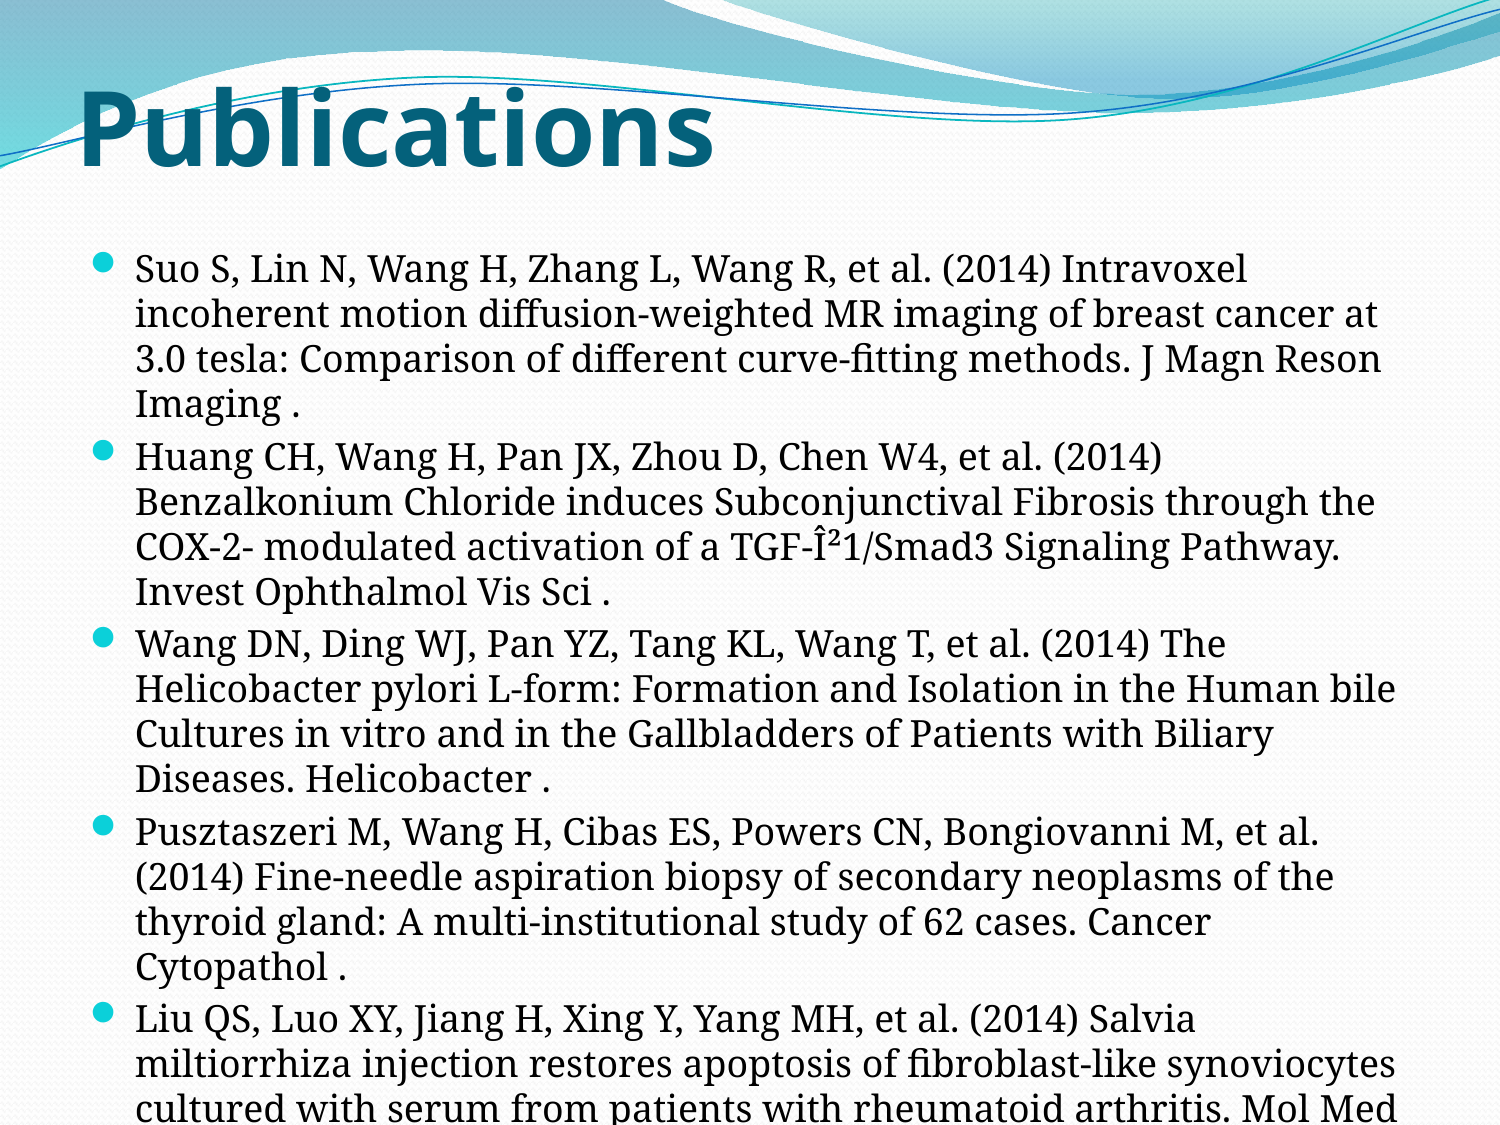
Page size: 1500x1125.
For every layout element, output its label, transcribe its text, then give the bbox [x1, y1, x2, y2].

title Publications [75, 45, 1425, 188]
list Suo S, Lin N, Wang H, Zhang L, Wang R, et al. (2014) Intravoxel incoherent motion diffusion-weighted MR imaging of breast cancer at 3.0 tesla: Comparison of different curve-fitting methods. J Magn Reson Imaging . Huang CH, Wang H, Pan JX, Zhou D, Chen W4, et al. (2014) Benzalkonium Chloride induces Subconjunctival Fibrosis through the COX-2- modulated activation of a TGF-Î²1/Smad3 Signaling Pathway. Invest Ophthalmol Vis Sci . Wang DN, Ding WJ, Pan YZ, Tang KL, Wang T, et al. (2014) The Helicobacter pylori L-form: Formation and Isolation in the Human bile Cultures in vitro and in the Gallbladders of Patients with Biliary Diseases. Helicobacter . Pusztaszeri M, Wang H, Cibas ES, Powers CN, Bongiovanni M, et al. (2014) Fine-needle aspiration biopsy of secondary neoplasms of the thyroid gland: A multi-institutional study of 62 cases. Cancer Cytopathol . Liu QS, Luo XY, Jiang H, Xing Y, Yang MH, et al. (2014) Salvia miltiorrhiza injection restores apoptosis of fibroblast-like synoviocytes cultured with serum from patients with rheumatoid arthritis. Mol Med Rep. [75, 237, 1425, 1043]
